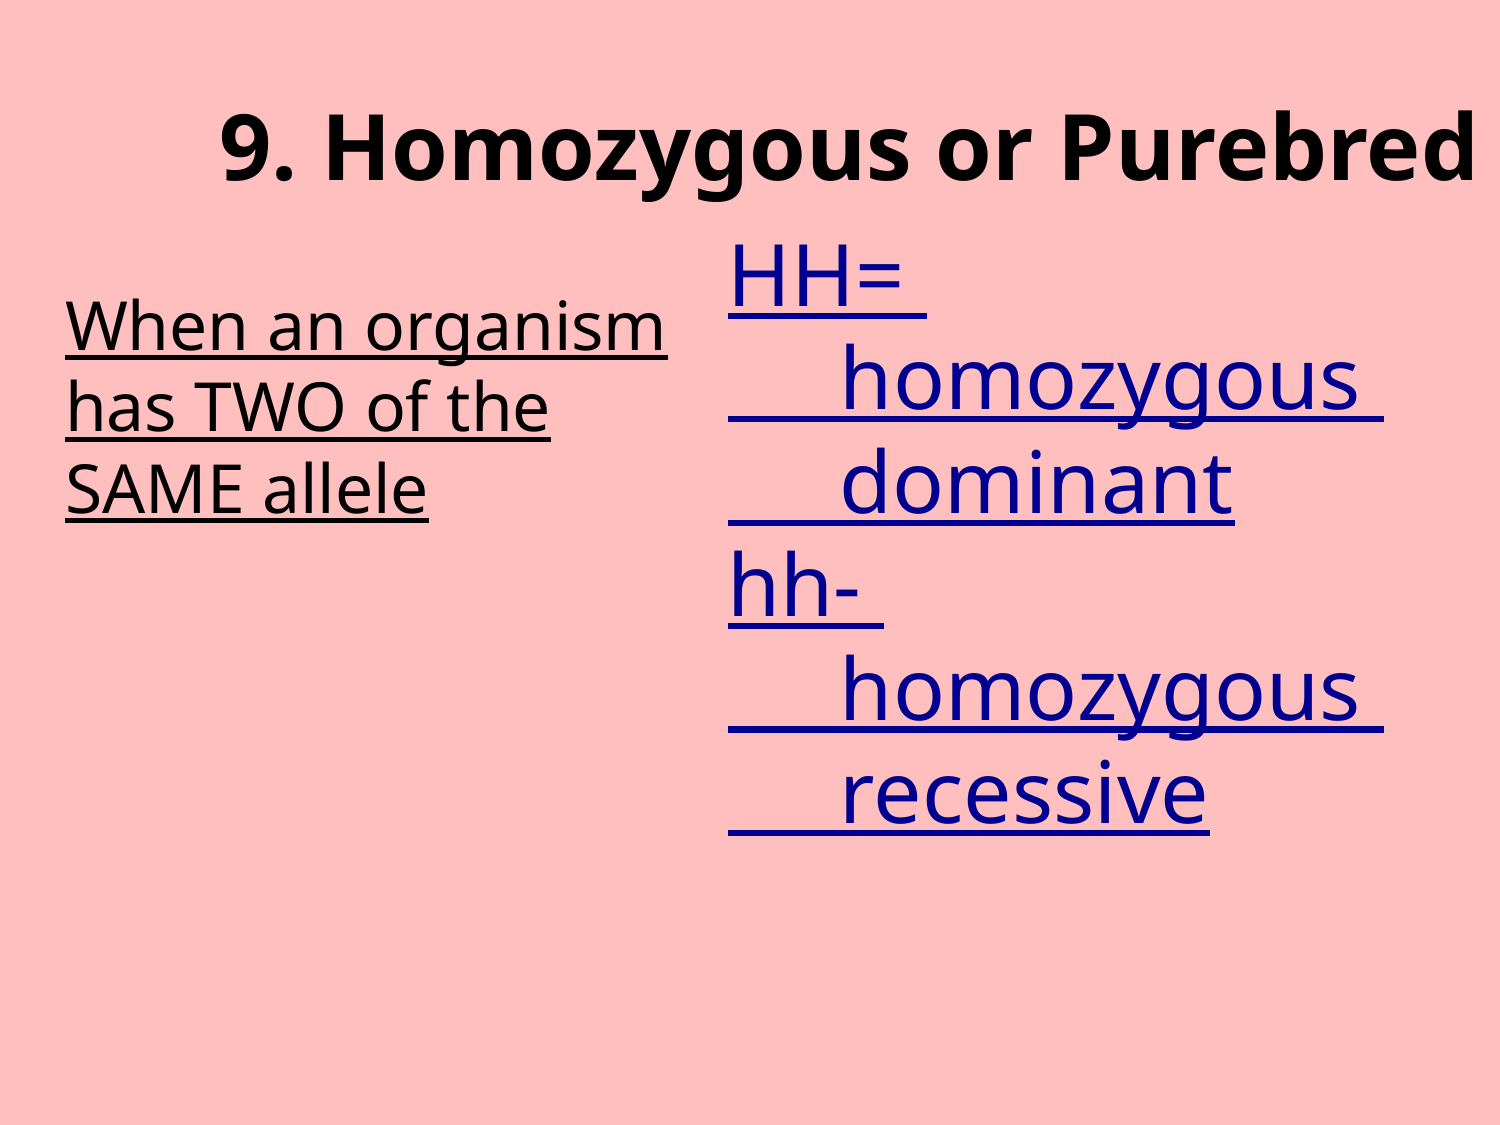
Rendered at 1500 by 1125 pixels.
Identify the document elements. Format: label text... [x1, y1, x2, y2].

text_box When an organism has TWO of the SAME allele [50, 275, 688, 621]
text_box 9. Homozygous or Purebred [174, 50, 1500, 238]
text_box HH= homozygous dominant hh- homozygous recessive [712, 212, 1450, 850]
